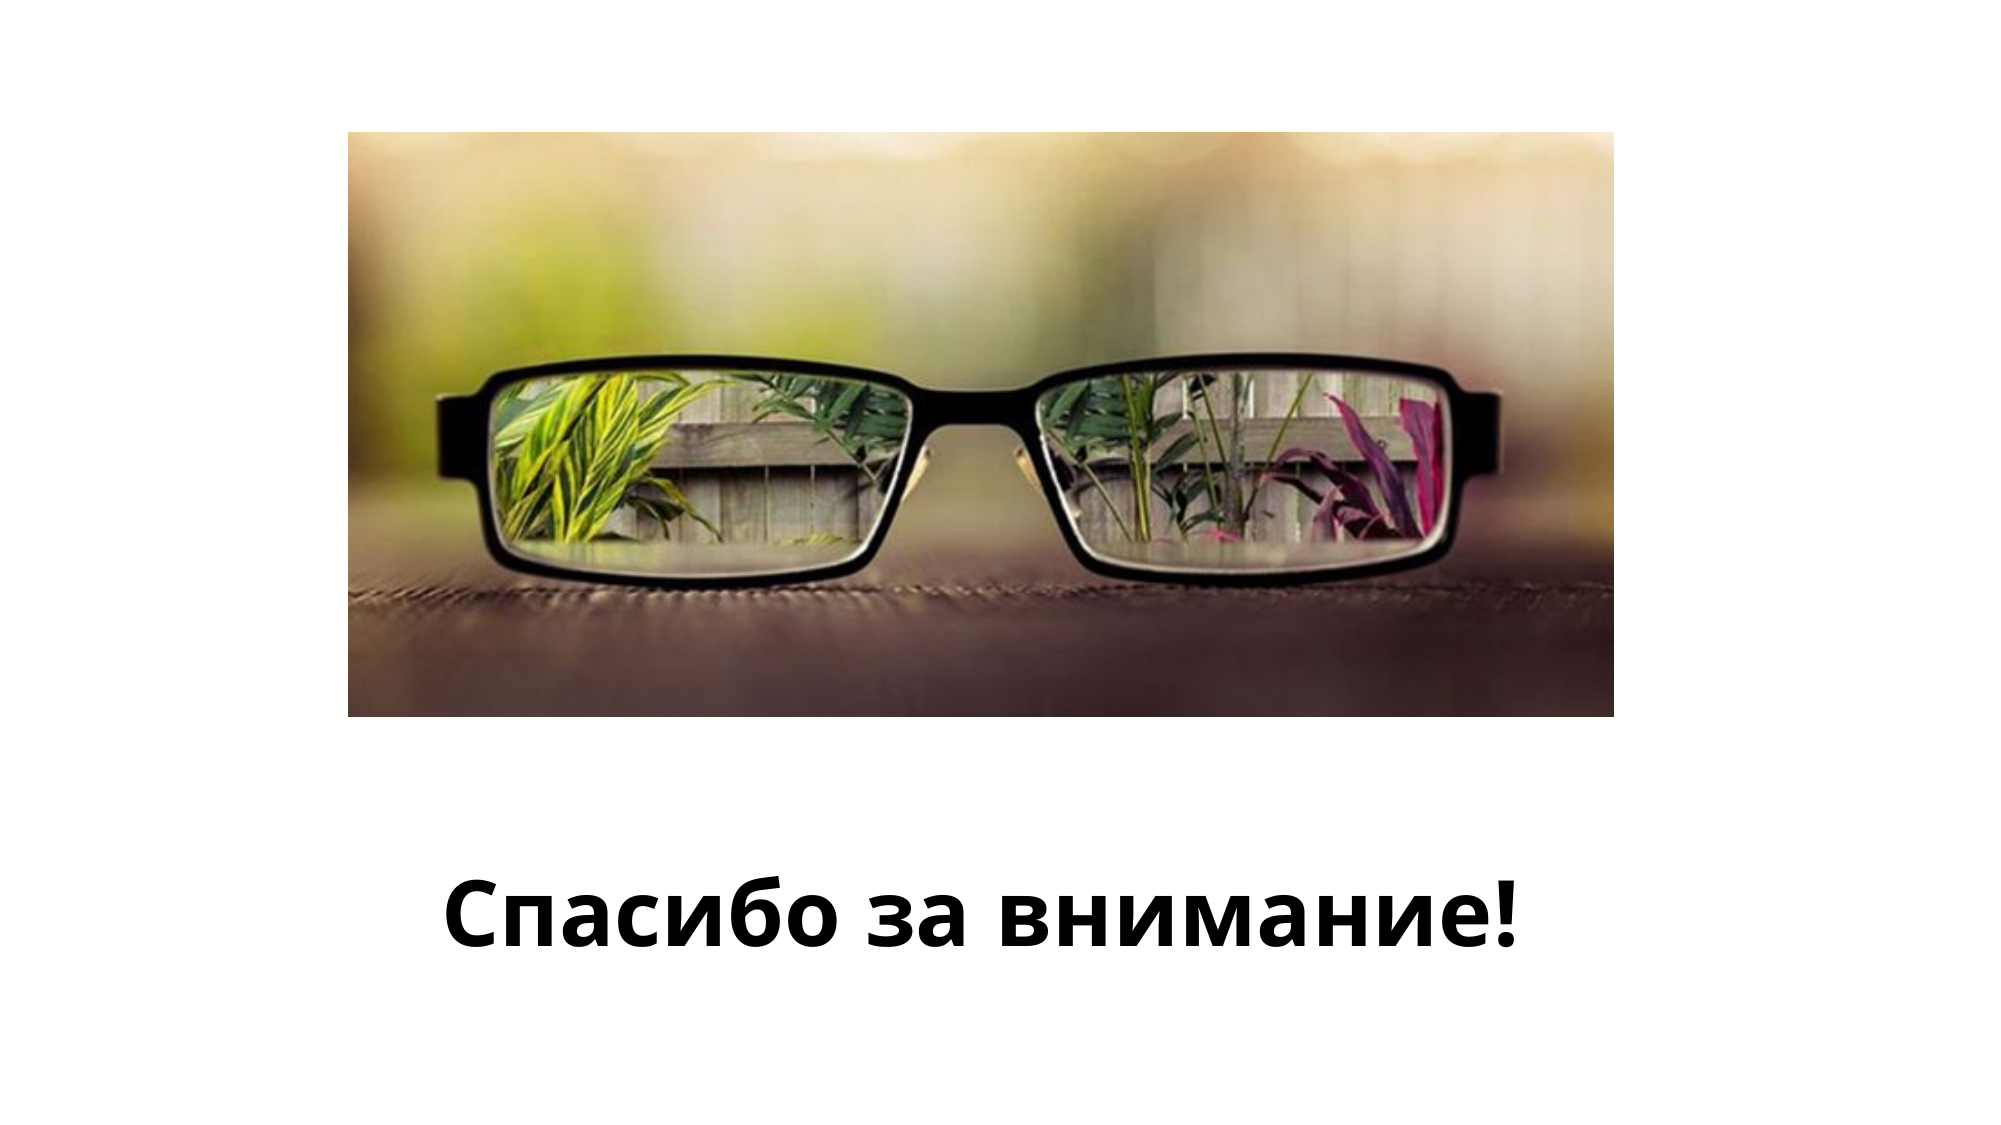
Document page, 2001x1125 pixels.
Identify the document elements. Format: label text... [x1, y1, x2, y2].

title Спасибо за внимание! [118, 807, 1844, 1026]
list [348, 132, 1614, 717]
